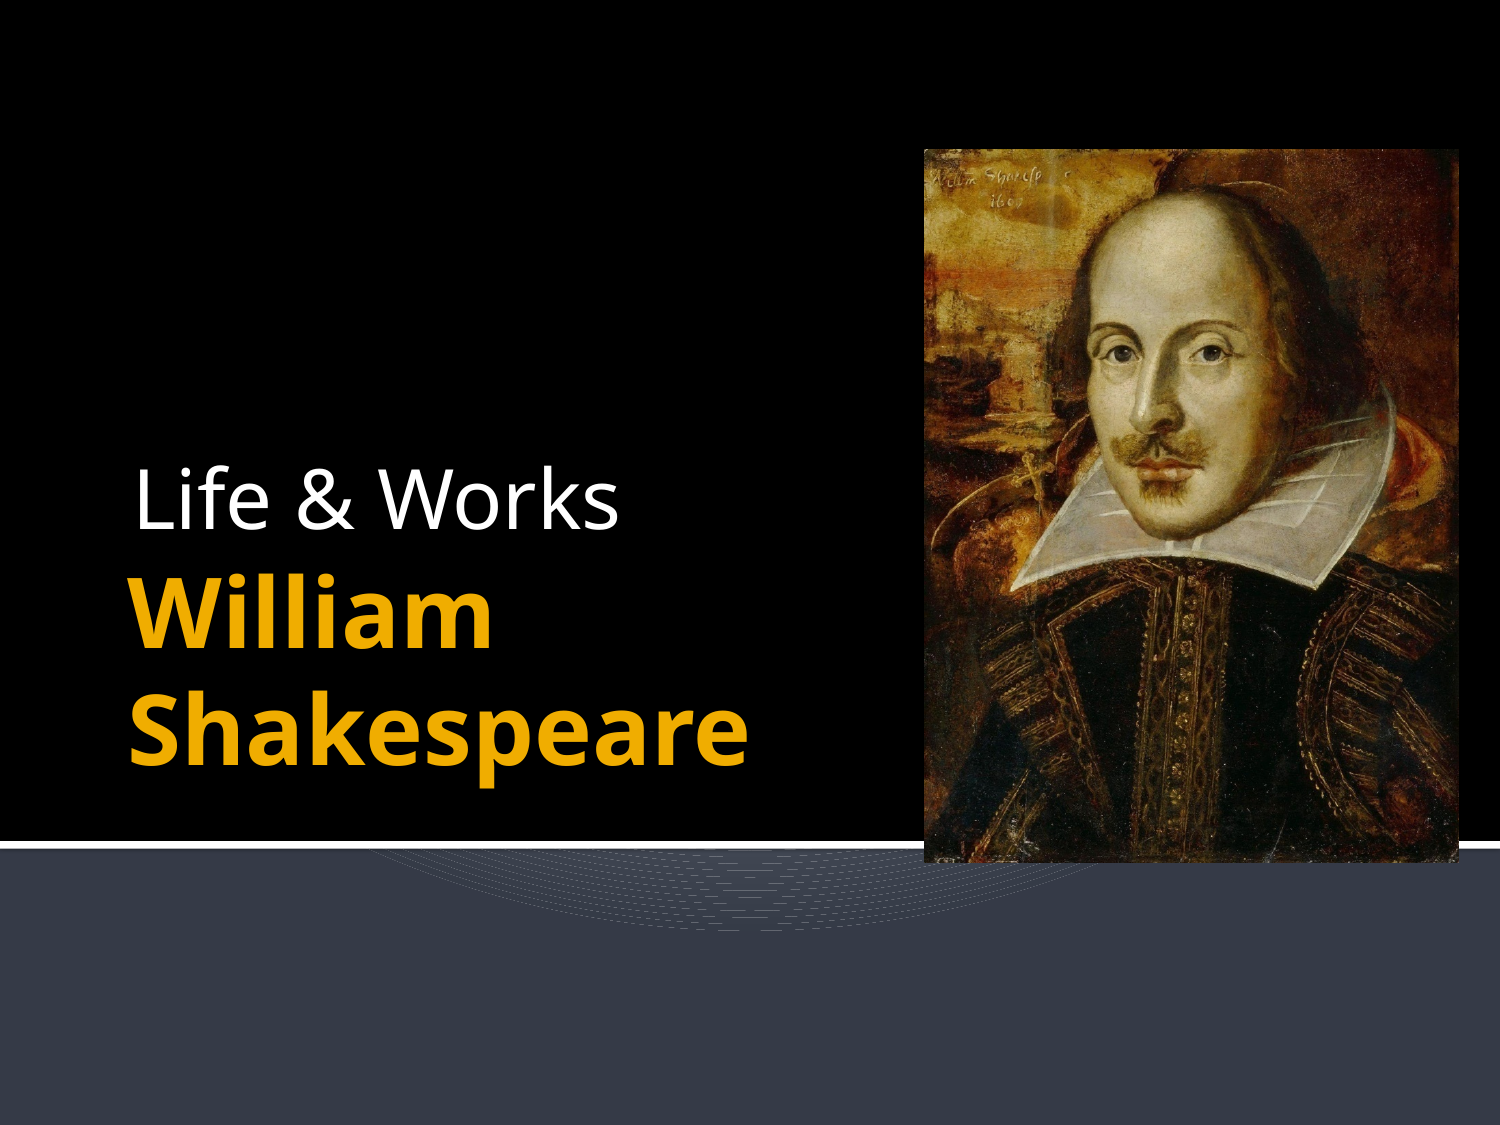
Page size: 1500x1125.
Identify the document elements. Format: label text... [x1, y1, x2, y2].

subtitle Life & Works [112, 299, 919, 546]
picture [924, 149, 1459, 863]
title William Shakespeare [112, 550, 919, 825]
